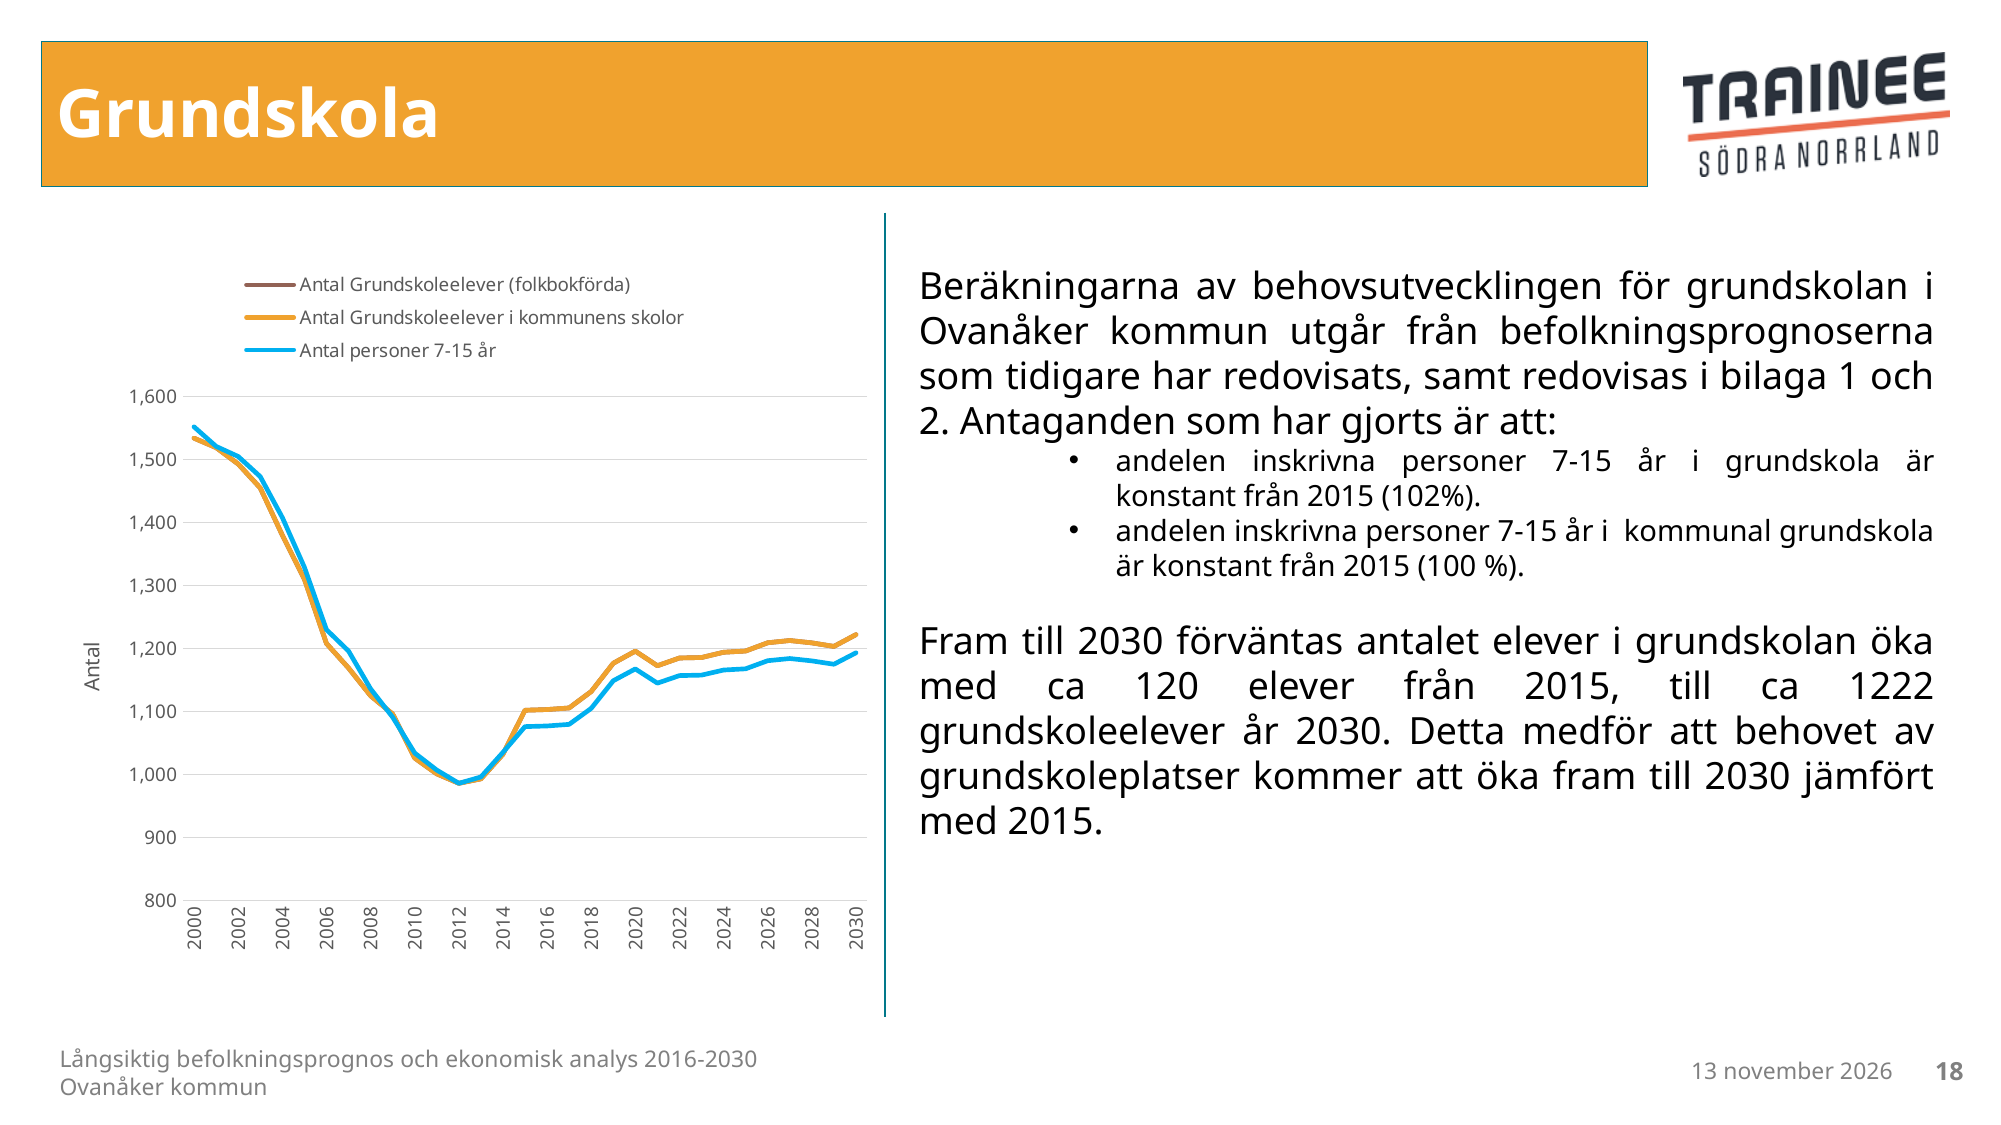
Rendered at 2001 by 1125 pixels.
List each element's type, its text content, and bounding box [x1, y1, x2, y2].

text_box Grundskola [41, 41, 1648, 187]
slide_number 18 [1727, 1042, 1979, 1103]
chart [44, 254, 884, 965]
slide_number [1458, 1042, 1727, 1103]
picture [1682, 52, 1951, 177]
text_box Beräkningarna av behovsutvecklingen för grundskolan i Ovanåker kommun utgår från befolkningsprognoserna som tidigare har redovisats, samt redovisas i bilaga 1 och 2. Antaganden som har gjorts är att: andelen inskrivna personer 7-15 år i grundskola är konstant från 2015 (102%). andelen inskrivna personer 7-15 år i kommunal grundskola är konstant från 2015 (100 %). Fram till 2030 förväntas antalet elever i grundskolan öka med ca 120 elever från 2015, till ca 1222 grundskoleelever år 2030. Detta medför att behovet av grundskoleplatser kommer att öka fram till 2030 jämfört med 2015. [904, 254, 1950, 965]
footer Långsiktig befolkningsprognos och ekonomisk analys 2016-2030 Ovanåker kommun [44, 1042, 1015, 1103]
